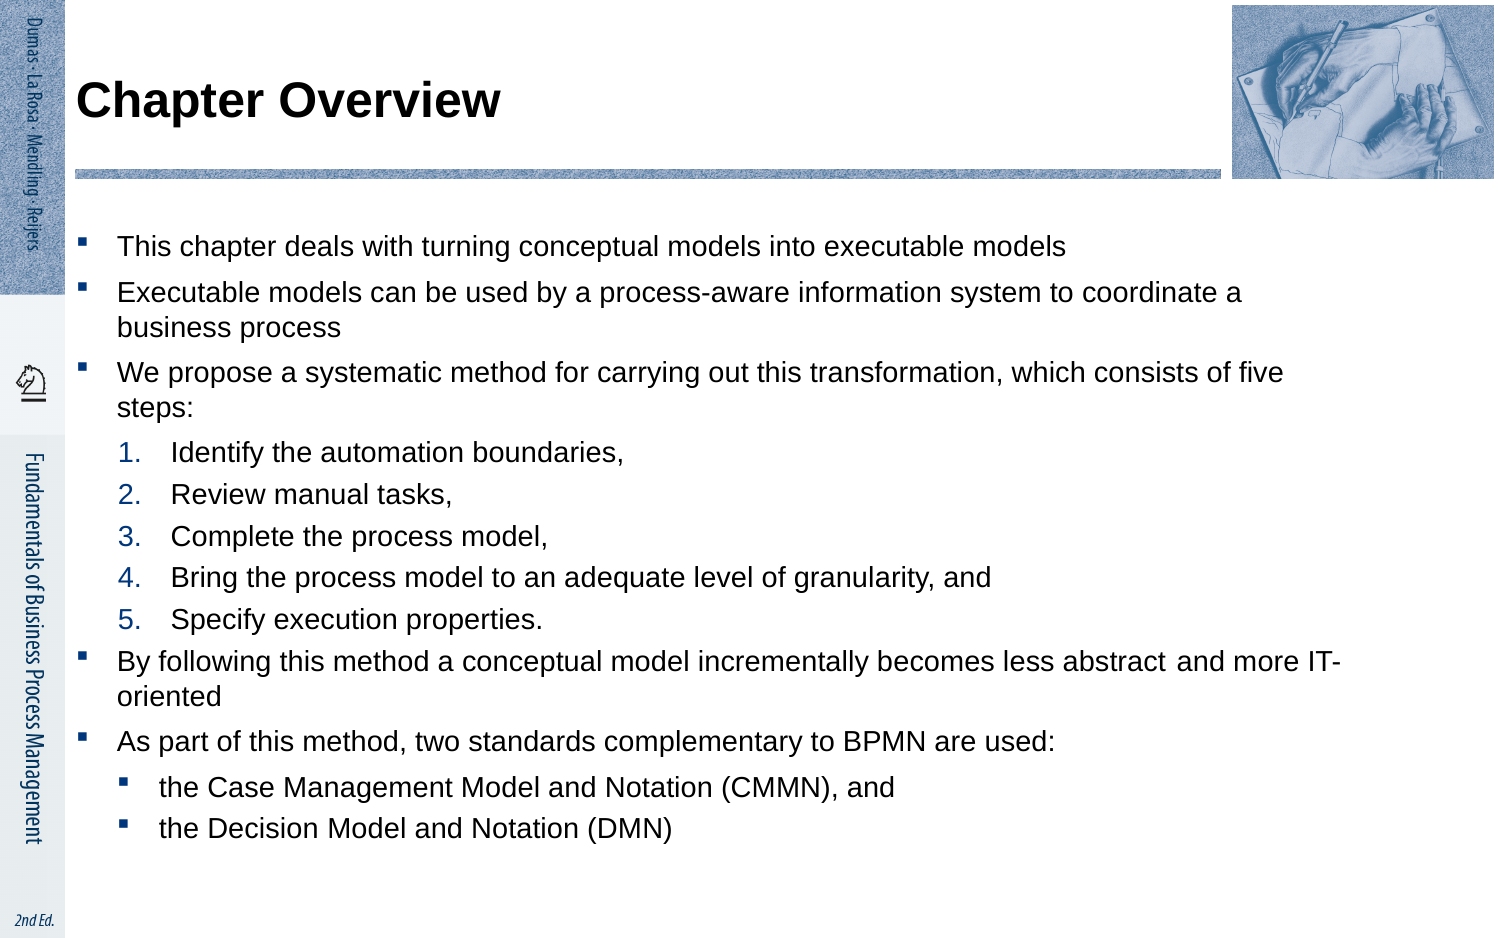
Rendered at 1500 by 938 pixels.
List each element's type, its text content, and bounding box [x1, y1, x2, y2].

picture [1232, 5, 1494, 179]
picture [0, 0, 65, 938]
list This chapter deals with turning conceptual models into executable models Executable models can be used by a process-aware information system to coordinate a business process We propose a systematic method for carrying out this transformation, which consists of five steps: Identify the automation boundaries, Review manual tasks, Complete the process model, Bring the process model to an adequate level of granularity, and Specify execution properties. By following this method a conceptual model incrementally becomes less abstract and more IT-oriented As part of this method, two standards complementary to BPMN are used: the Case Management Model and Notation (CMMN), and the Decision Model and Notation (DMN) [75, 220, 1349, 853]
title Chapter Overview [75, 22, 1198, 172]
picture [75, 169, 1221, 179]
